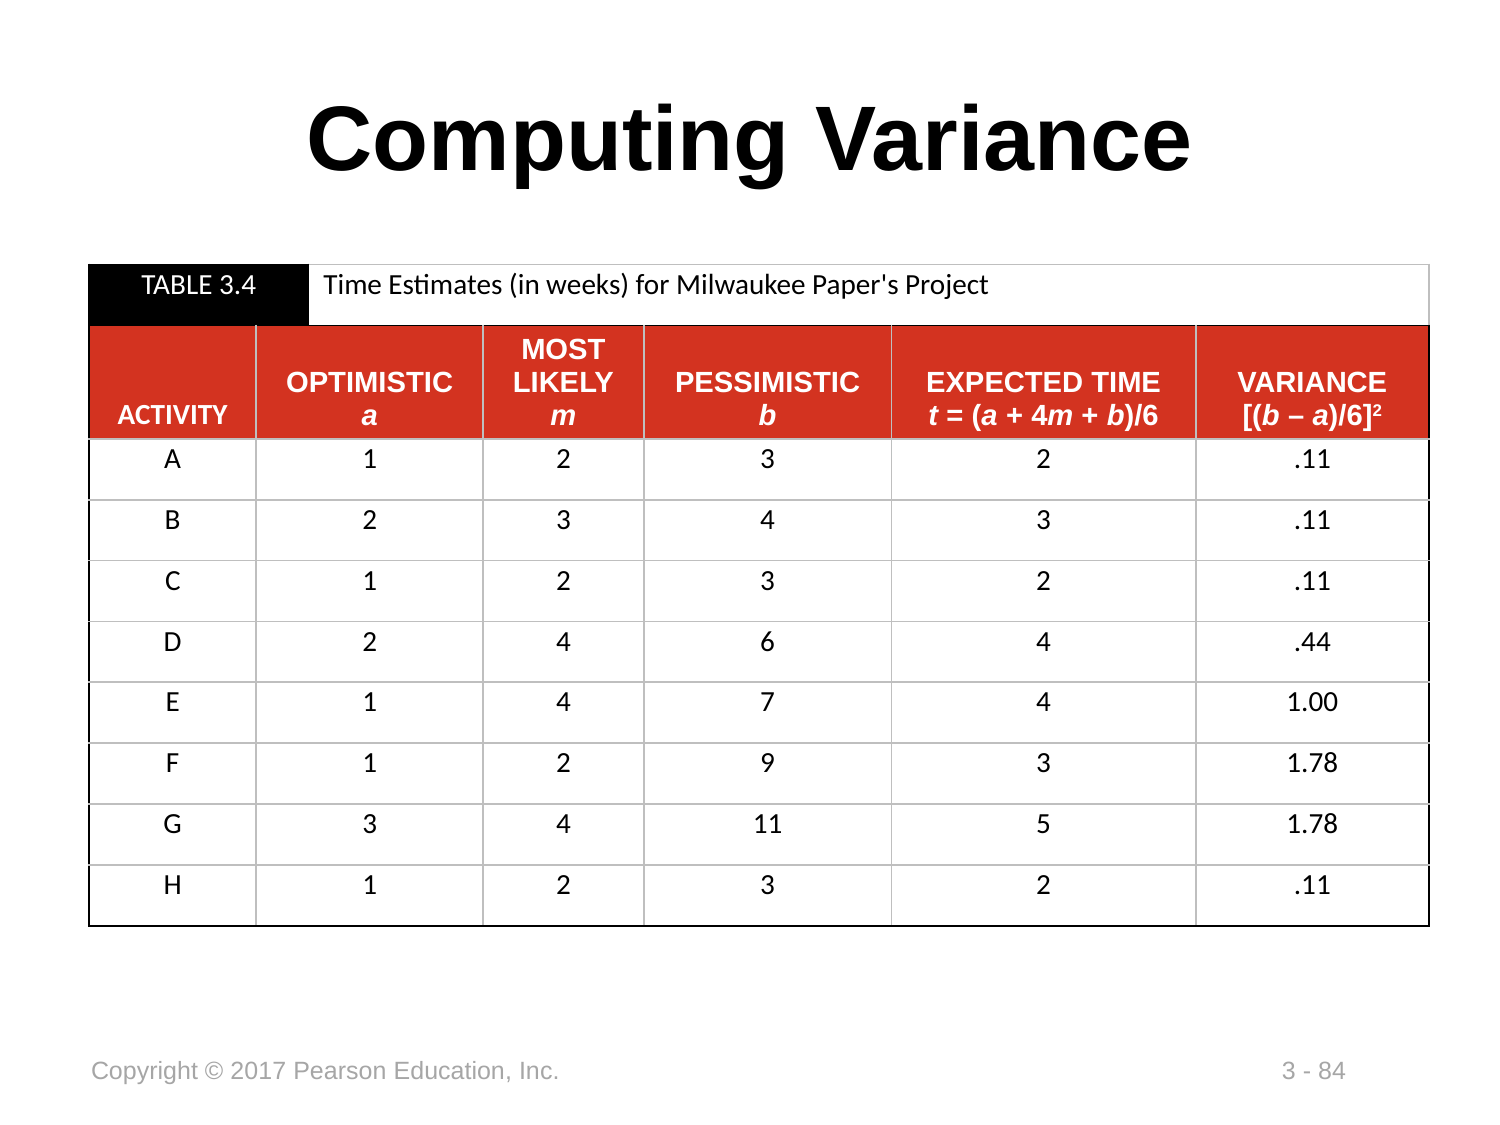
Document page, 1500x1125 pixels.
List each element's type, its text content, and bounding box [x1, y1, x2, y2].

table_cell 2 [257, 501, 482, 560]
table_header TABLE 3.4 [90, 265, 307, 325]
table_header Time Estimates (in weeks) for Milwaukee Paper's Project [309, 265, 1428, 325]
table_cell 2 [484, 440, 643, 499]
table_cell 1 [257, 683, 482, 742]
table_cell 4 [484, 805, 643, 864]
table_cell 4 [484, 622, 643, 681]
table_cell 2 [484, 866, 643, 925]
table_cell 2 [484, 744, 643, 803]
table_cell 4 [645, 501, 891, 560]
table_cell E [90, 683, 255, 742]
table_cell EXPECTED TIME t = (a + 4m + b)/6 [892, 326, 1195, 438]
table_cell ACTIVITY [90, 326, 255, 438]
table_cell D [90, 622, 255, 681]
table_cell 1 [257, 866, 482, 925]
table_cell 4 [892, 683, 1195, 742]
table_cell 3 [257, 805, 482, 864]
table_cell 5 [892, 805, 1195, 864]
table_cell .11 [1197, 440, 1428, 499]
table_cell .11 [1197, 866, 1428, 925]
table_cell 3 [645, 440, 891, 499]
table_cell 9 [645, 744, 891, 803]
table_cell VARIANCE [(b – a)/6]2 [1197, 326, 1428, 438]
table_cell F [90, 744, 255, 803]
table_cell 1 [257, 561, 482, 621]
table_cell 3 [484, 501, 643, 560]
table_cell 6 [645, 622, 891, 681]
table_cell 2 [892, 440, 1195, 499]
table_cell PESSIMISTIC b [645, 326, 891, 438]
table_cell 1 [257, 744, 482, 803]
table_cell A [90, 440, 255, 499]
table_cell 4 [484, 683, 643, 742]
table_cell .11 [1197, 501, 1428, 560]
table_cell 3 [645, 866, 891, 925]
table_cell H [90, 866, 255, 925]
table_cell 11 [645, 805, 891, 864]
table_cell .11 [1197, 561, 1428, 621]
table_cell 3 [892, 744, 1195, 803]
table_cell 2 [484, 561, 643, 621]
table_cell 4 [892, 622, 1195, 681]
title Computing Variance [112, 71, 1388, 197]
table_cell 3 [645, 561, 891, 621]
table_cell 1.78 [1197, 805, 1428, 864]
table_cell OPTIMISTIC a [257, 326, 482, 438]
table_cell 7 [645, 683, 891, 742]
table_cell G [90, 805, 255, 864]
table_cell 2 [892, 561, 1195, 621]
table_cell 1.78 [1197, 744, 1428, 803]
table_cell 3 [892, 501, 1195, 560]
table_cell B [90, 501, 255, 560]
table_cell 1.00 [1197, 683, 1428, 742]
table_cell MOST LIKELY m [484, 326, 643, 438]
table_cell C [90, 561, 255, 621]
table_cell 2 [892, 866, 1195, 925]
table_cell .44 [1197, 622, 1428, 681]
table_cell 2 [257, 622, 482, 681]
table_cell 1 [257, 440, 482, 499]
